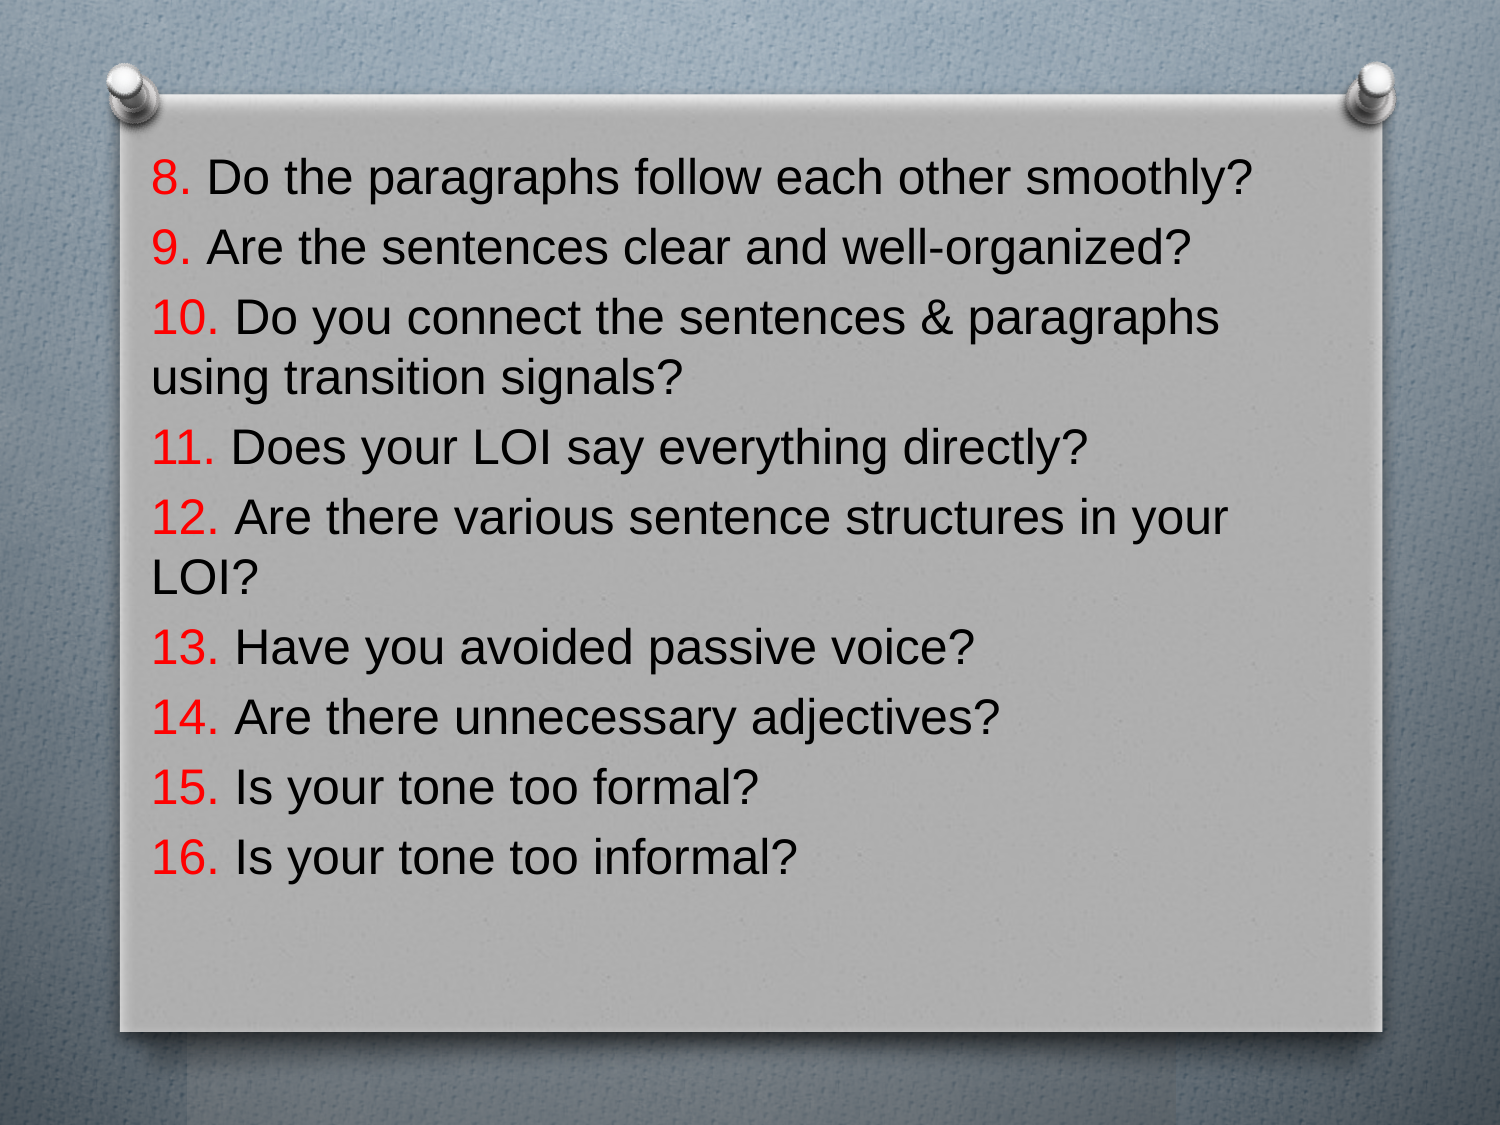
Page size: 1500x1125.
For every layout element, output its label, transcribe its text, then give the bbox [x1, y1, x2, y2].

picture [75, 29, 198, 142]
picture [1317, 35, 1439, 156]
list 8. Do the paragraphs follow each other smoothly? 9. Are the sentences clear and well-organized? 10. Do you connect the sentences & paragraphs using transition signals? 11. Does your LOI say everything directly? 12. Are there various sentence structures in your LOI? 13. Have you avoided passive voice? 14. Are there unnecessary adjectives? 15. Is your tone too formal? 16. Is your tone too informal? [135, 137, 1329, 988]
